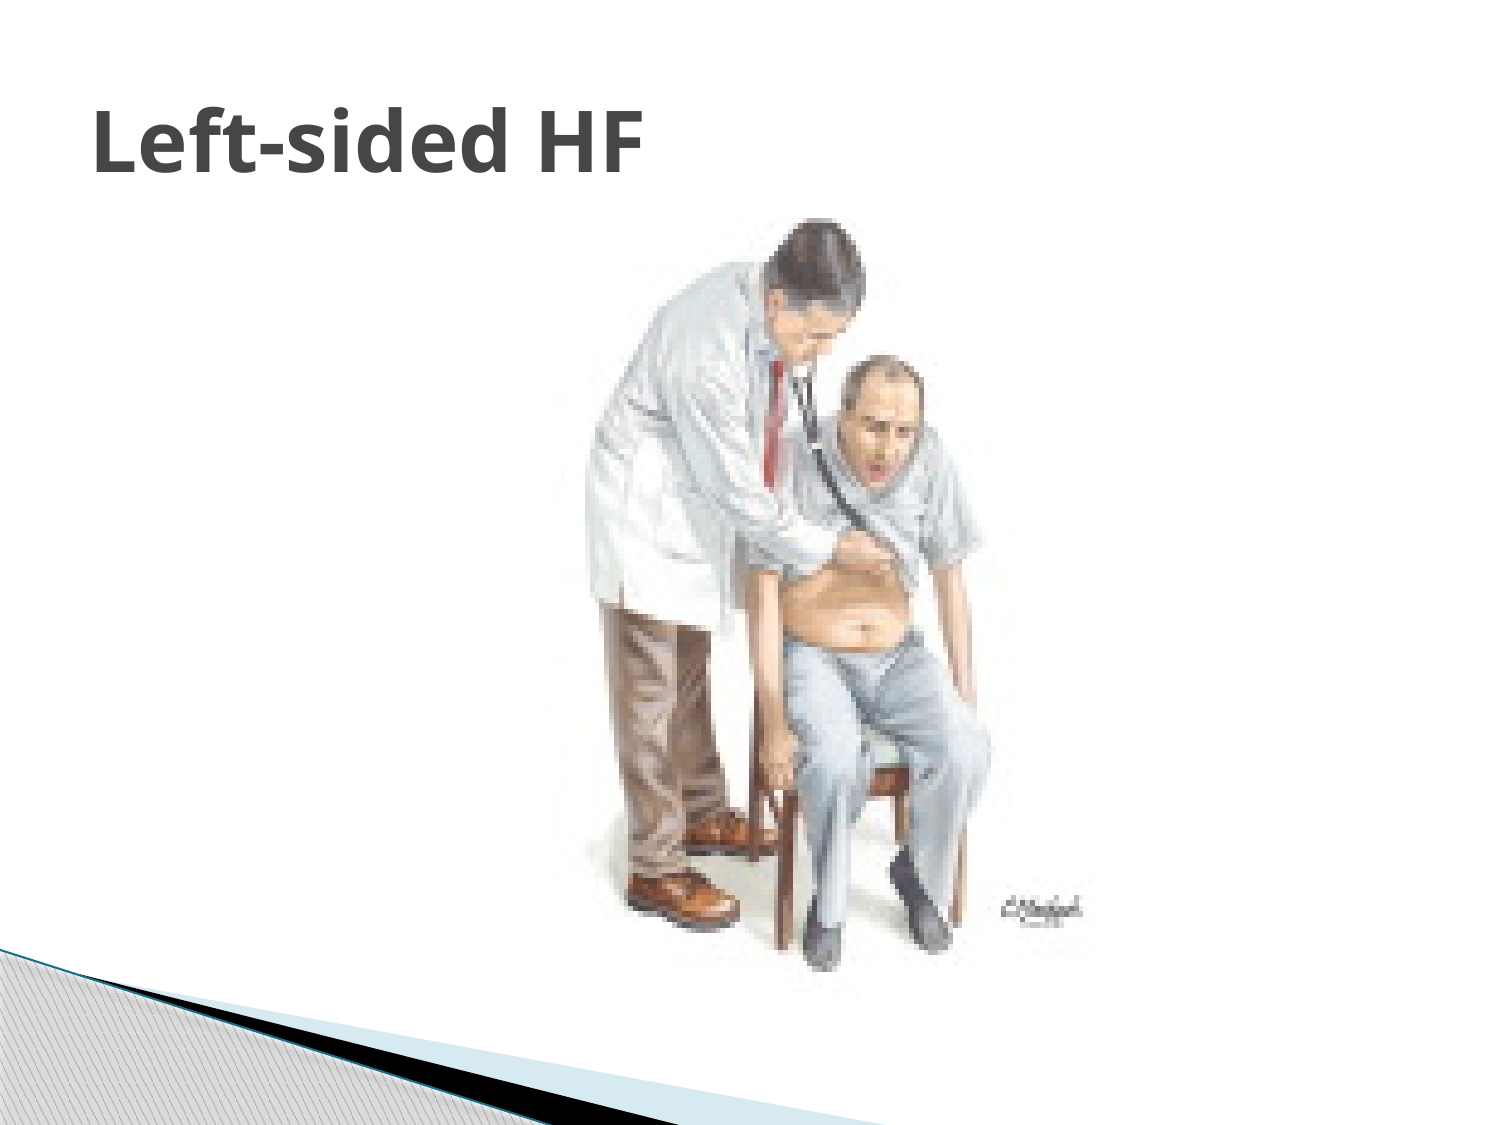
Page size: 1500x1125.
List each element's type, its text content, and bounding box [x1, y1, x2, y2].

title Left-sided HF [75, 45, 1425, 233]
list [474, 174, 1201, 1001]
